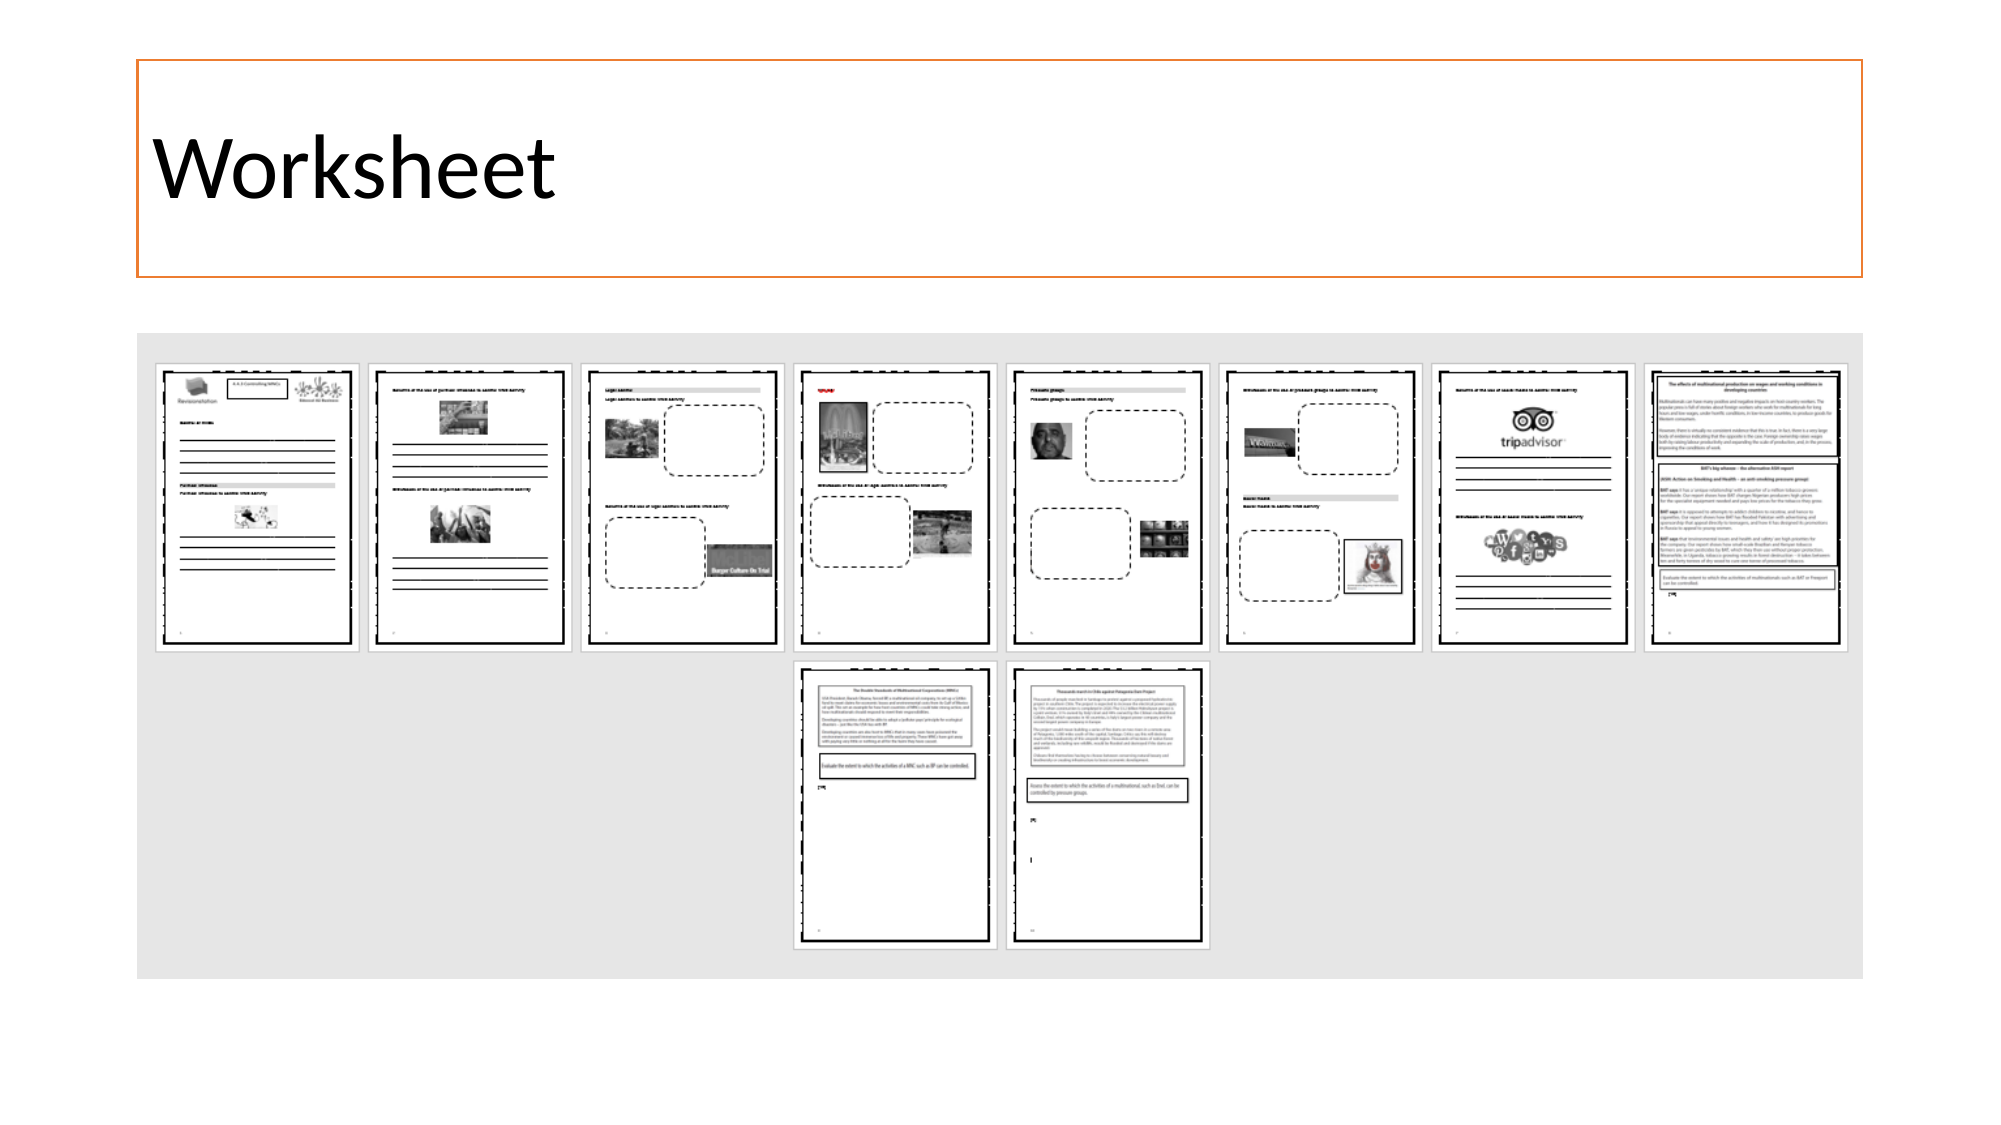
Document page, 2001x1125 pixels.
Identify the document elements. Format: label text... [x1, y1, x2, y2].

title Worksheet [136, 59, 1863, 278]
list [137, 333, 1863, 980]
